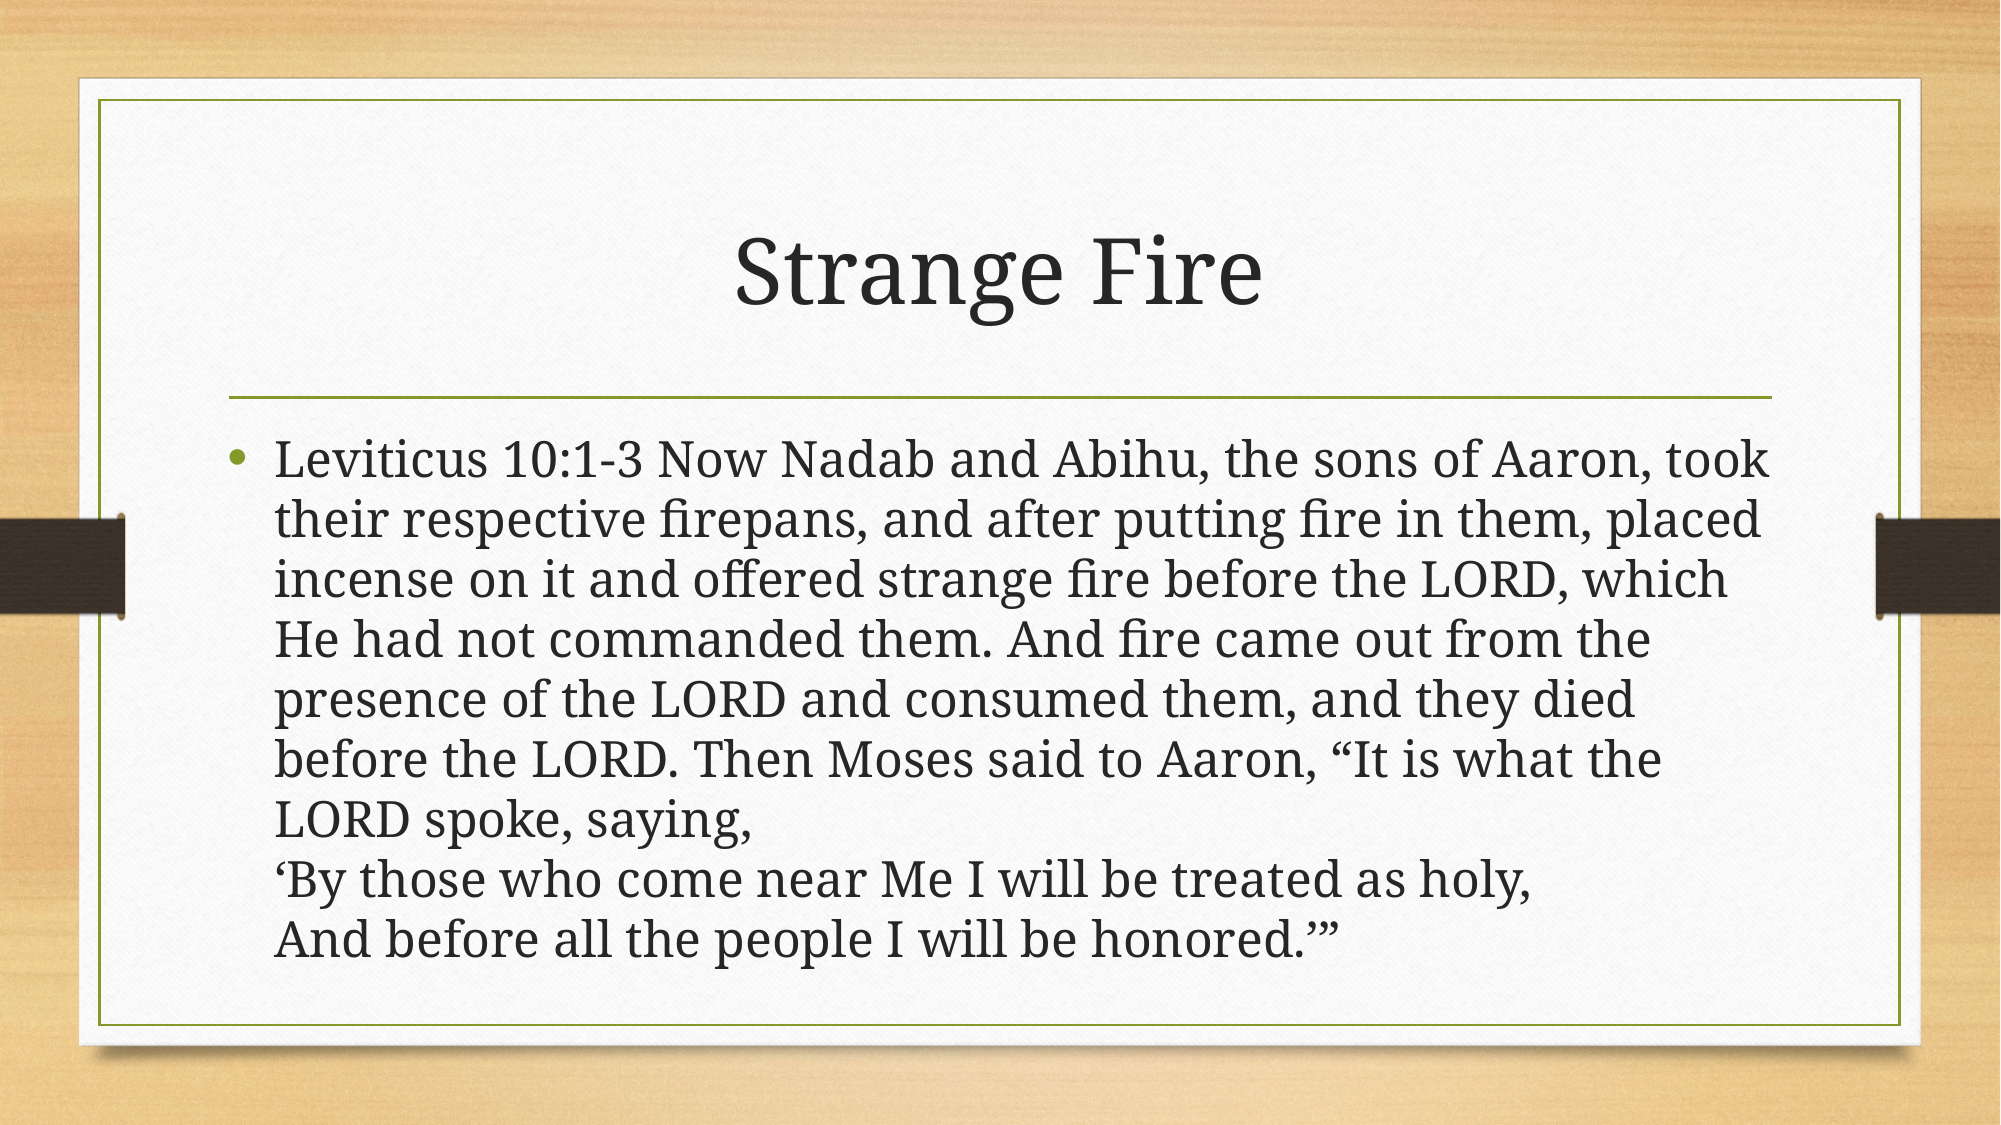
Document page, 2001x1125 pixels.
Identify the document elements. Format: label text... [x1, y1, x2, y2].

picture [0, 0, 2001, 1125]
list Leviticus 10:1-3 Now Nadab and Abihu, the sons of Aaron, took their respective firepans, and after putting fire in them, placed incense on it and offered strange fire before the LORD, which He had not commanded them. And fire came out from the presence of the LORD and consumed them, and they died before the LORD. Then Moses said to Aaron, “It is what the LORD spoke, saying, ‘By those who come near Me I will be treated as holy, And before all the people I will be honored.’” [212, 419, 1788, 964]
title Strange Fire [212, 161, 1788, 375]
